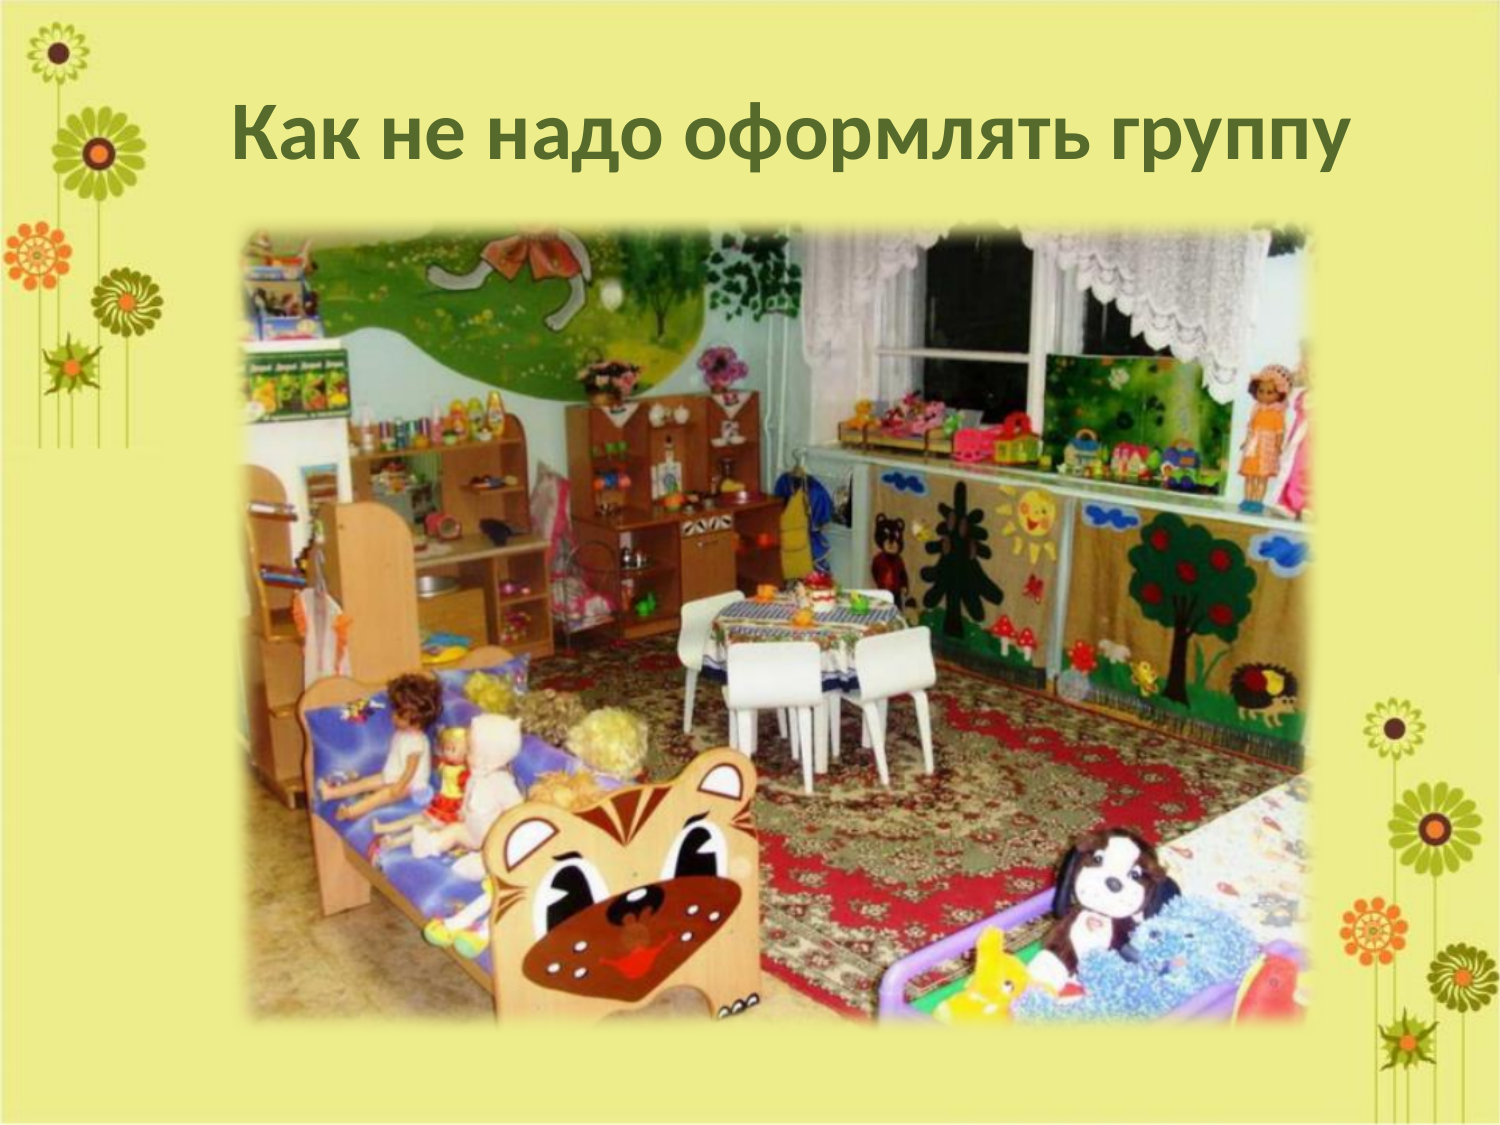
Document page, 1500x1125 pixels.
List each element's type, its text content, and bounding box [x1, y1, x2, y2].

title Как не надо оформлять группу [159, 45, 1425, 209]
picture [0, 0, 1500, 1125]
